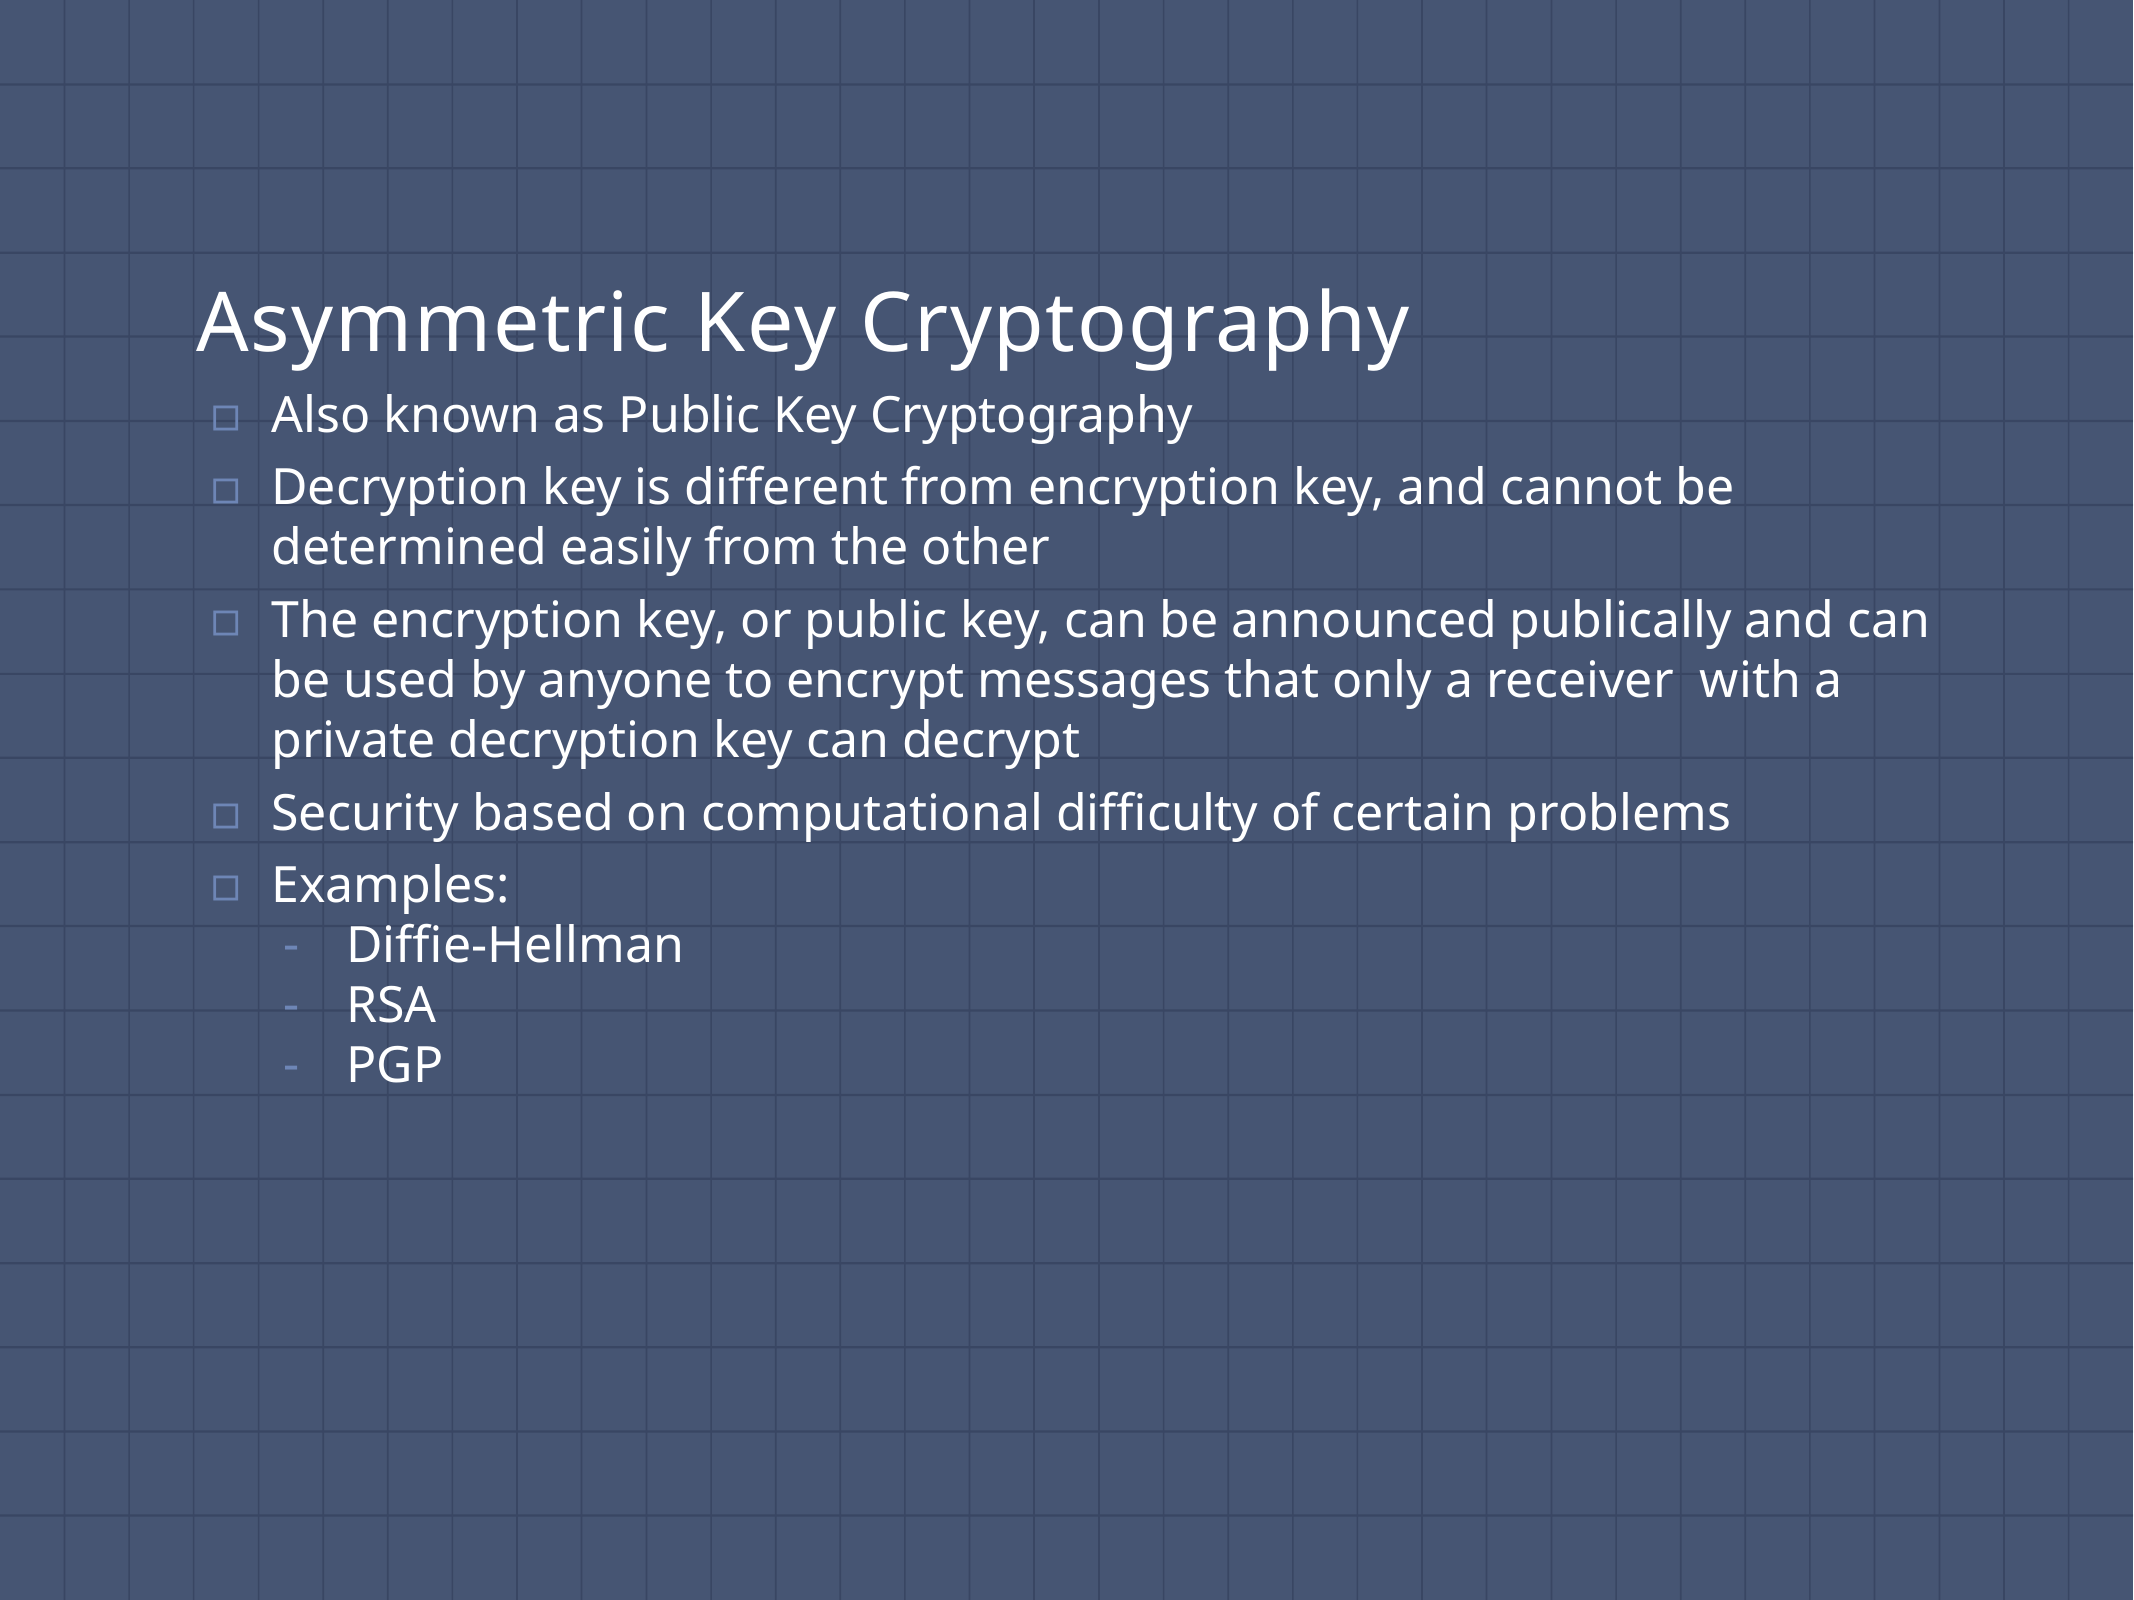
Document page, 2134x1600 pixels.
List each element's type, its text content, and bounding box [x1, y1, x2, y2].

title Asymmetric Key Cryptography [172, 124, 1966, 358]
list Also known as Public Key Cryptography Decryption key is different from encryption key, and cannot be determined easily from the other The encryption key, or public key, can be announced publically and can be used by anyone to encrypt messages that only a receiver with a private decryption key can decrypt Security based on computational difficulty of certain problems Examples: Diffie-Hellman RSA PGP [172, 358, 1966, 1323]
